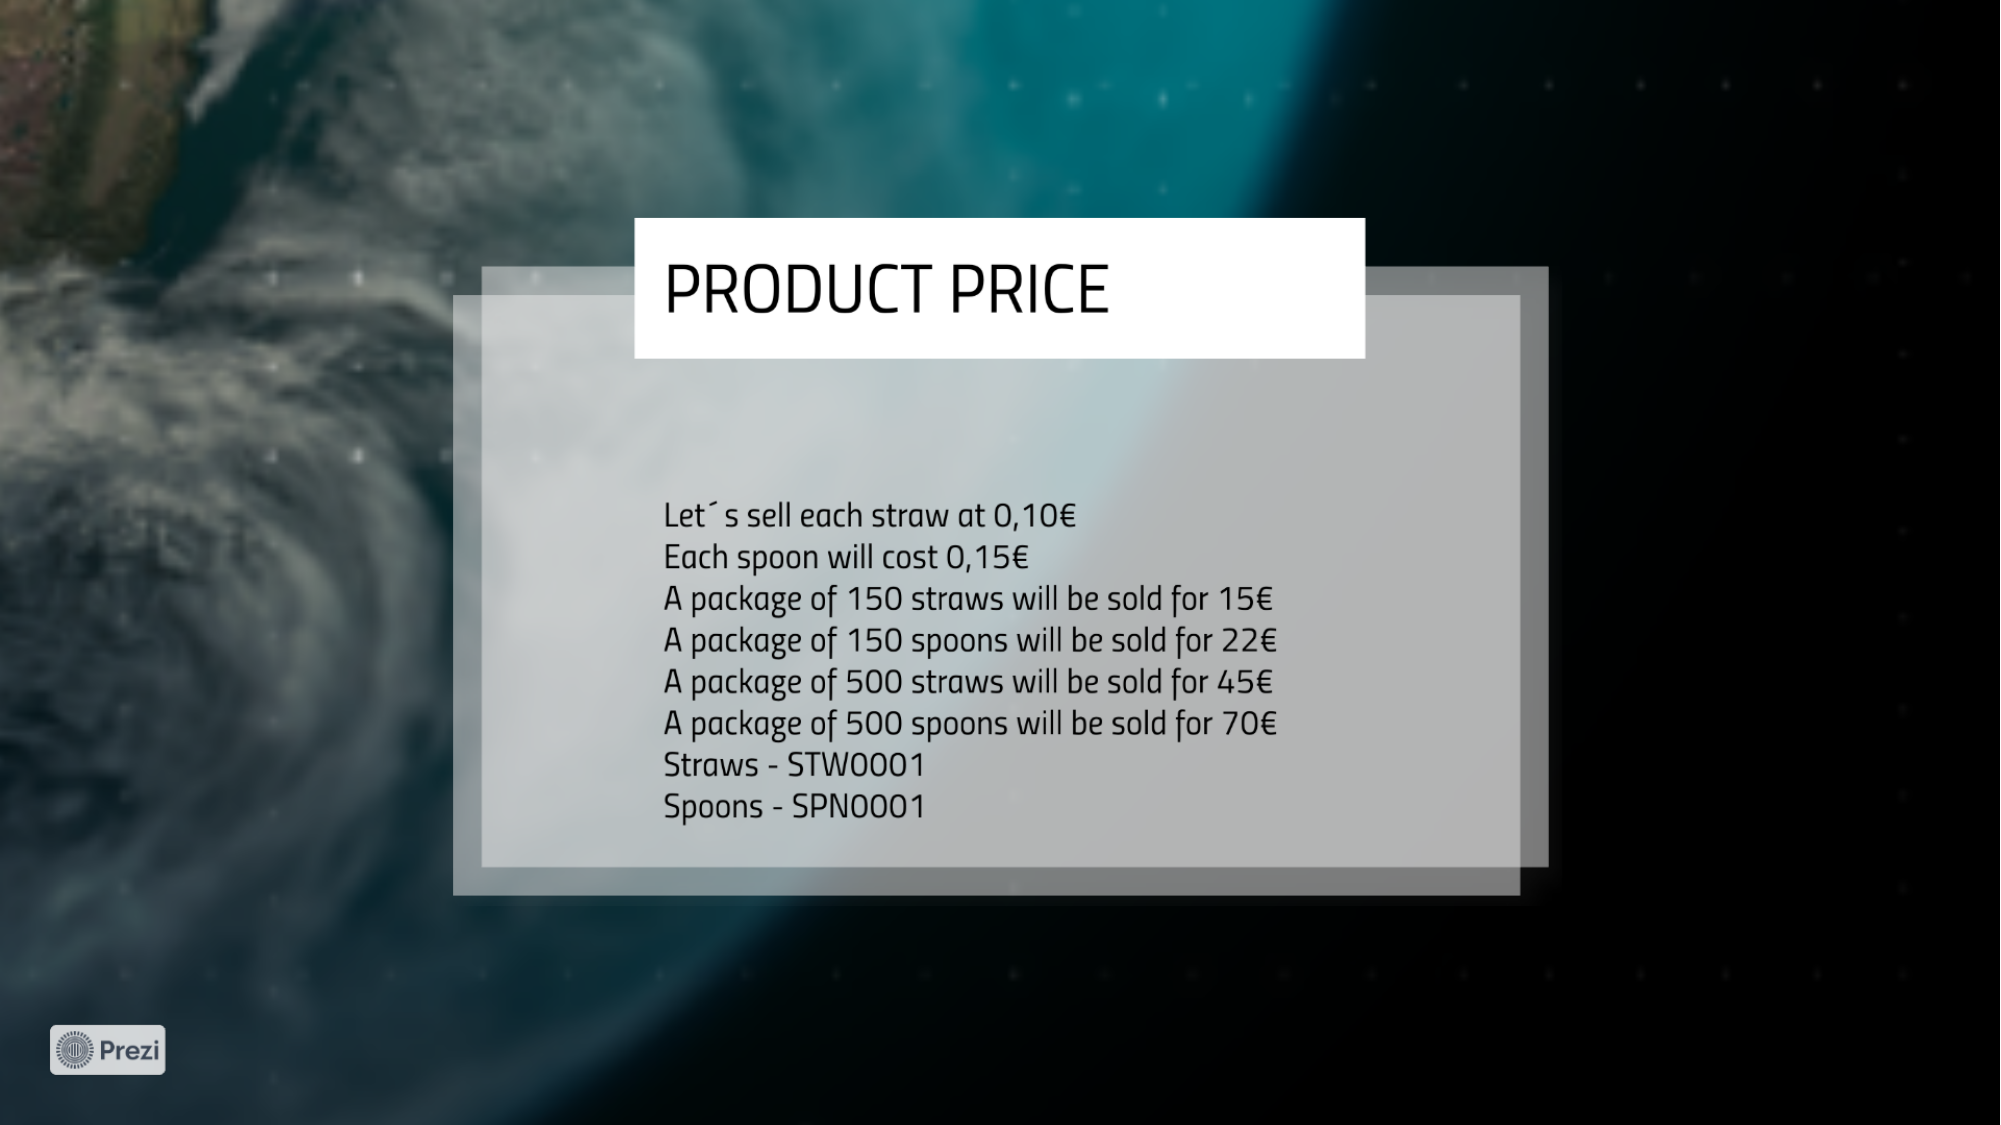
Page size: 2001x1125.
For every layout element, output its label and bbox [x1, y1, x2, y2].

list [0, 0, 2000, 1125]
